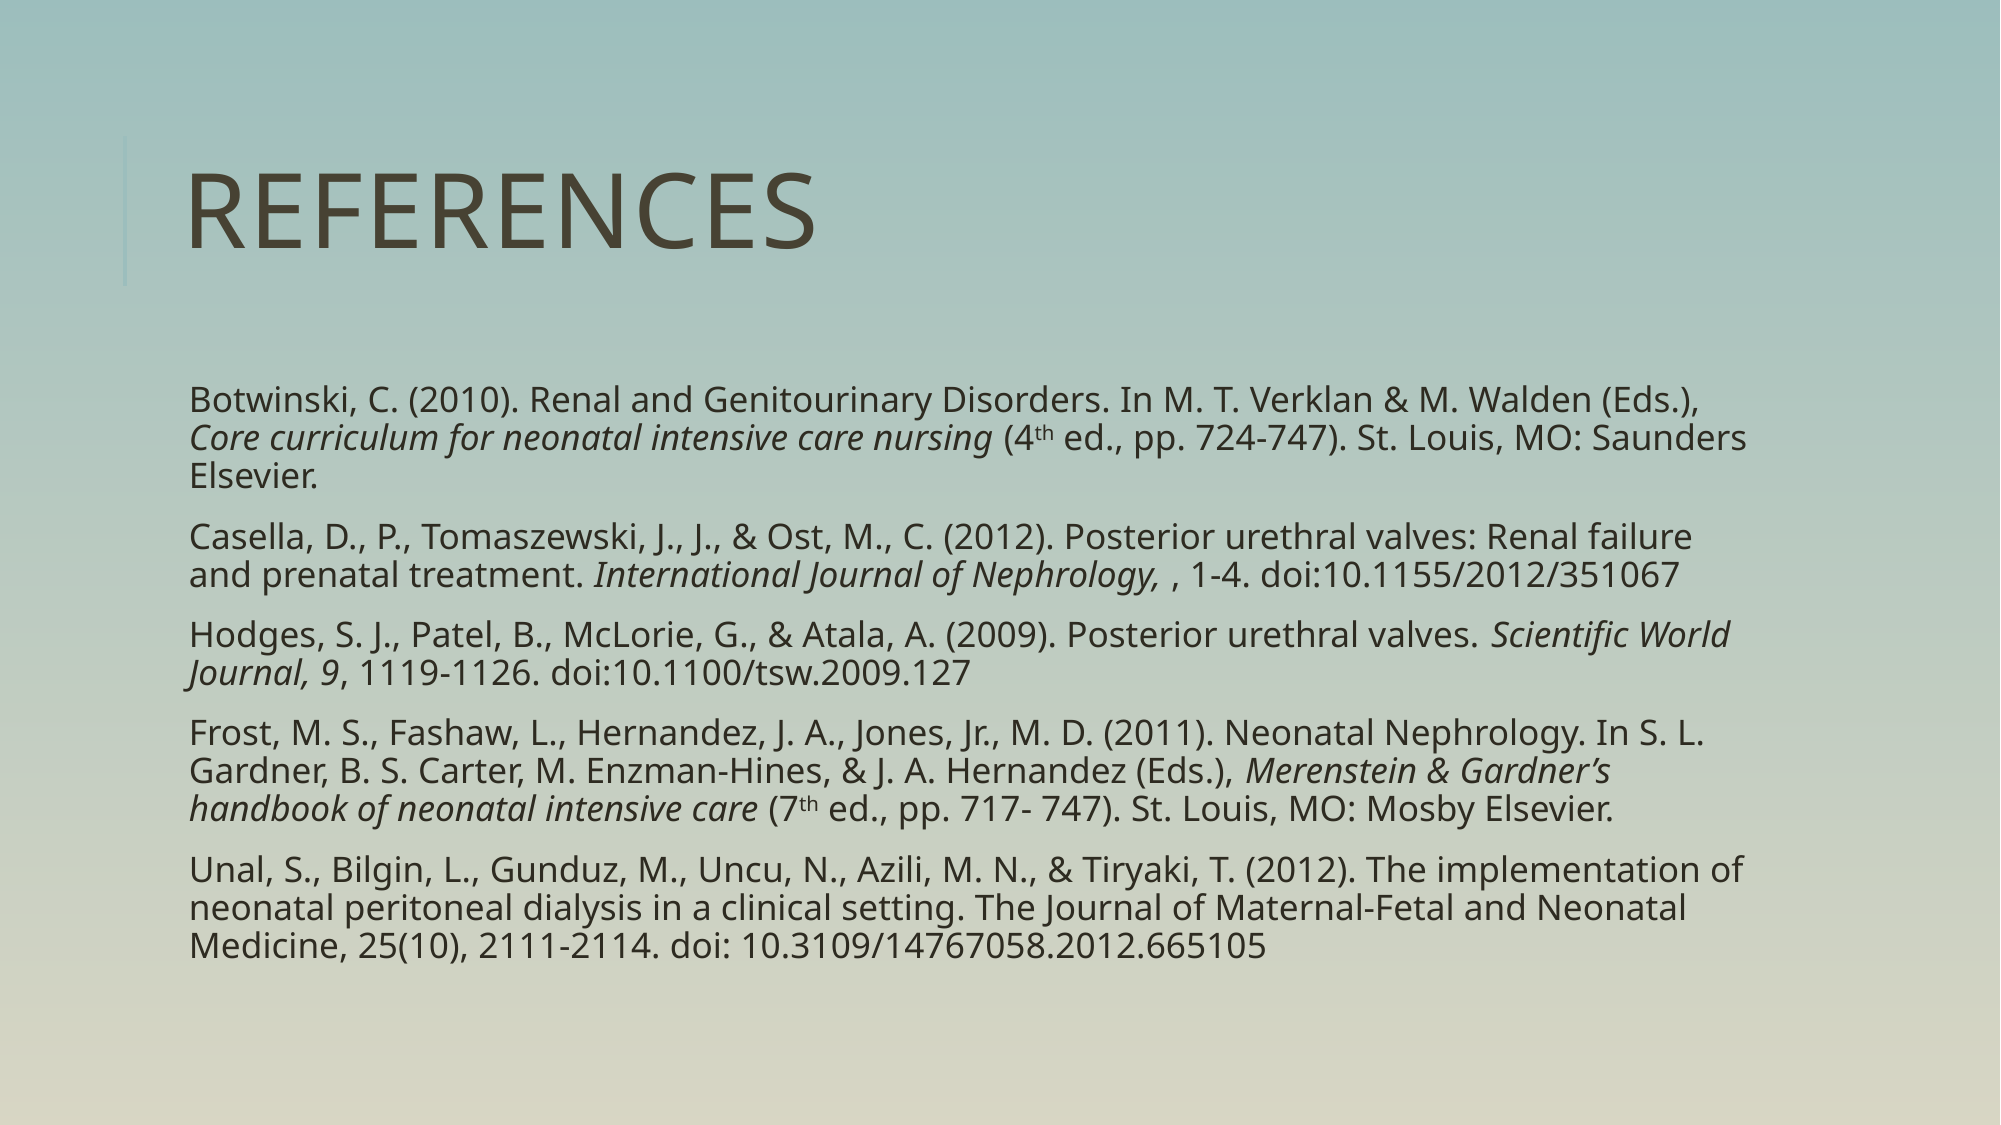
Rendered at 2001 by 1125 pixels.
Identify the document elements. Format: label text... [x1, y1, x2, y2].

title References [168, 96, 1763, 342]
list Botwinski, C. (2010). Renal and Genitourinary Disorders. In M. T. Verklan & M. Walden (Eds.), Core curriculum for neonatal intensive care nursing (4th ed., pp. 724-747). St. Louis, MO: Saunders Elsevier. Casella, D., P., Tomaszewski, J., J., & Ost, M., C. (2012). Posterior urethral valves: Renal failure and prenatal treatment. International Journal of Nephrology, , 1-4. doi:10.1155/2012/351067 Hodges, S. J., Patel, B., McLorie, G., & Atala, A. (2009). Posterior urethral valves. Scientific World Journal, 9, 1119-1126. doi:10.1100/tsw.2009.127 Frost, M. S., Fashaw, L., Hernandez, J. A., Jones, Jr., M. D. (2011). Neonatal Nephrology. In S. L. Gardner, B. S. Carter, M. Enzman-Hines, & J. A. Hernandez (Eds.), Merenstein & Gardner’s handbook of neonatal intensive care (7th ed., pp. 717- 747). St. Louis, MO: Mosby Elsevier. Unal, S., Bilgin, L., Gunduz, M., Uncu, N., Azili, M. N., & Tiryaki, T. (2012). The implementation of neonatal peritoneal dialysis in a clinical setting. The Journal of Maternal-Fetal and Neonatal Medicine, 25(10), 2111-2114. doi: 10.3109/14767058.2012.665105 [168, 375, 1763, 1035]
